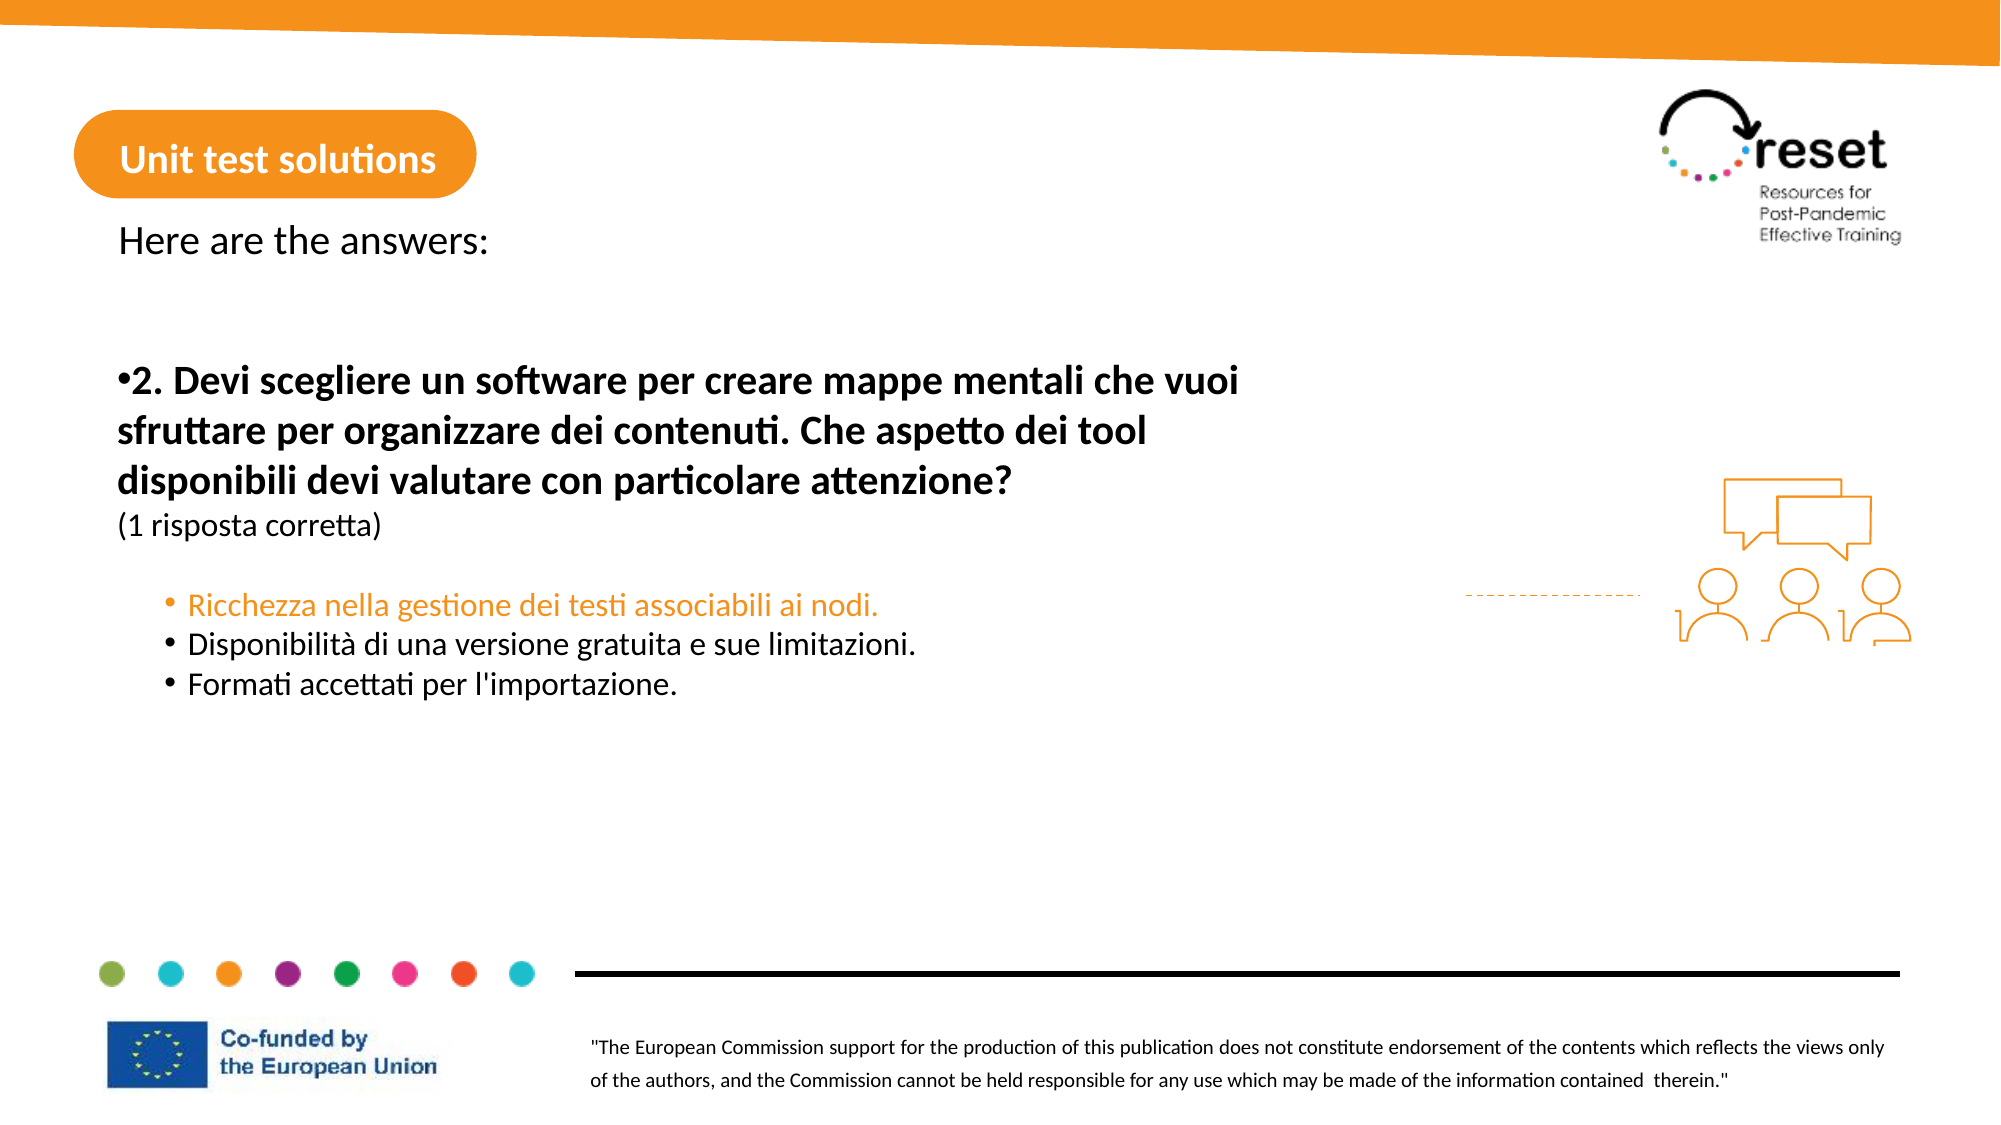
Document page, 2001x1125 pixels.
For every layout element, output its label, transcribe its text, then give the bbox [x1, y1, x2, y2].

text_box Here are the answers: [85, 205, 818, 271]
picture [392, 961, 418, 987]
picture [334, 961, 360, 987]
picture [103, 1017, 463, 1093]
picture [158, 961, 184, 987]
text_box Unit test solutions [73, 109, 477, 199]
picture [509, 961, 535, 987]
picture [451, 961, 477, 987]
picture [99, 961, 125, 987]
picture [1650, 77, 1917, 255]
text_box 2. Devi scegliere un software per creare mappe mentali che vuoi sfruttare per organizzare dei contenuti. Che aspetto dei tool disponibili devi valutare con particolare attenzione? (1 risposta corretta) Ricchezza nella gestione dei testi associabili ai nodi. Disponibilità di una versione gratuita e sue limitazioni. Formati accettati per l'importazione. [102, 345, 1333, 941]
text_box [1674, 478, 1911, 647]
picture [216, 961, 242, 987]
picture [275, 961, 301, 987]
